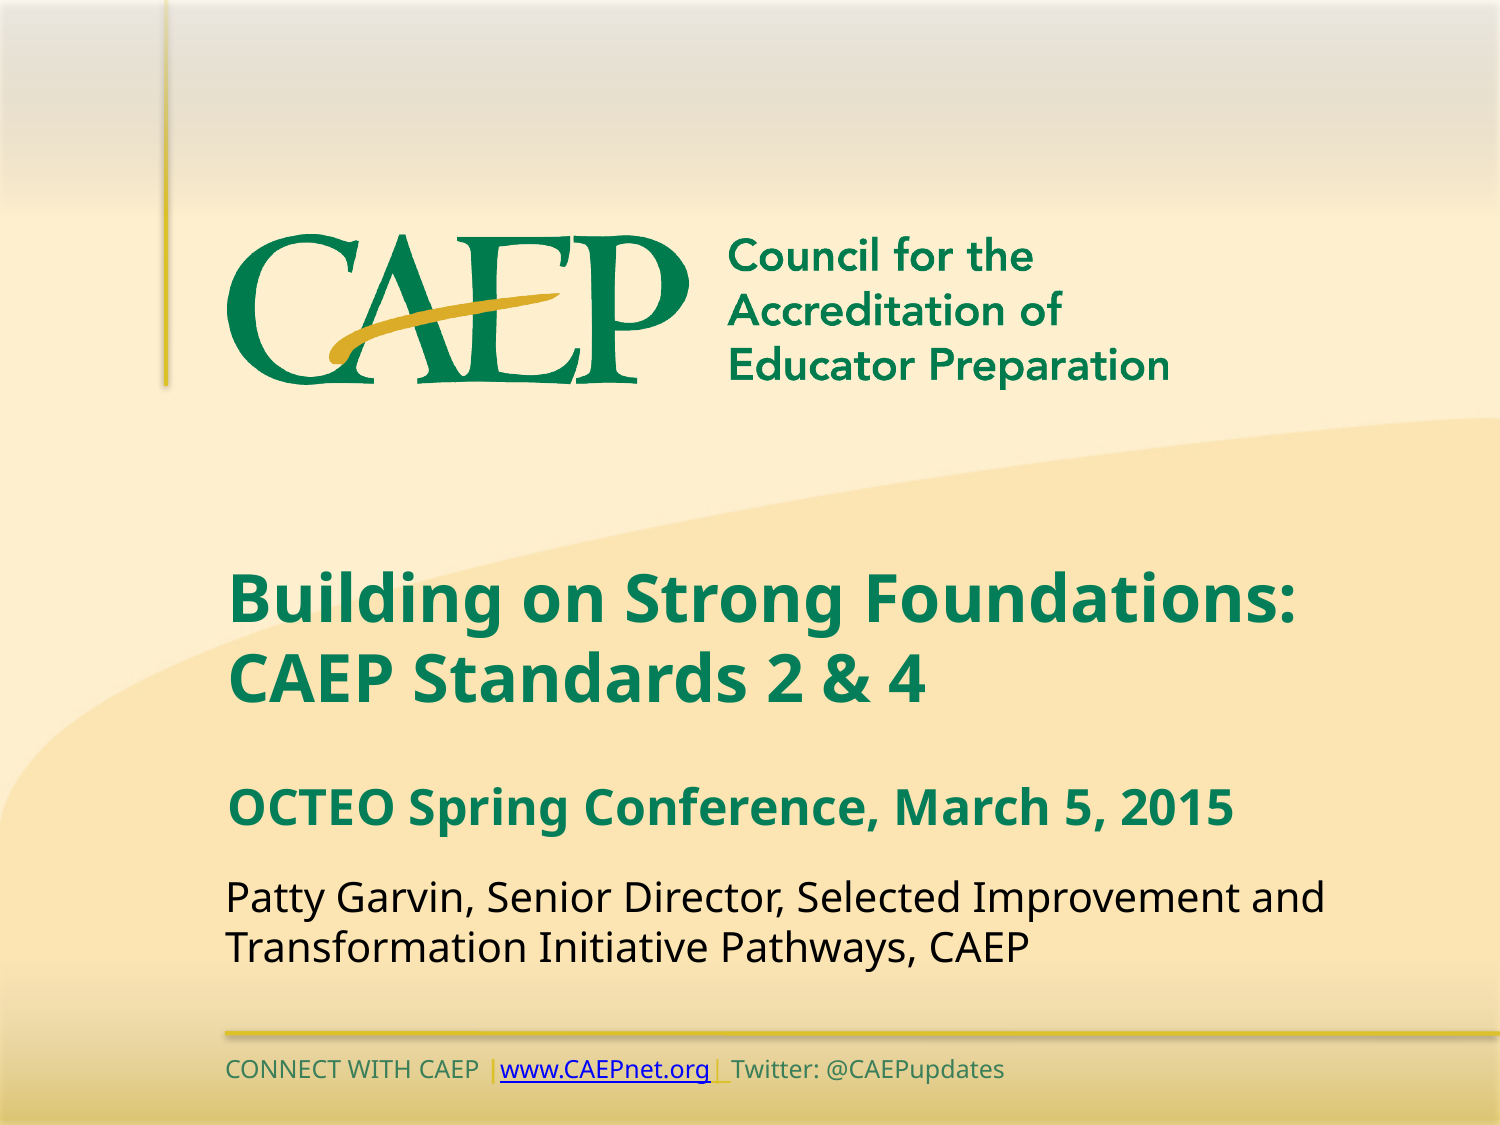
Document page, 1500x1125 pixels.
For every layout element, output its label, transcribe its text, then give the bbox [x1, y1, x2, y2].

picture [0, 191, 1500, 988]
subtitle Patty Garvin, Senior Director, Selected Improvement and Transformation Initiative Pathways, CAEP [224, 870, 1480, 1112]
title Building on Strong Foundations: CAEP Standards 2 & 4 OCTEO Spring Conference, March 5, 2015 [227, 555, 1391, 870]
